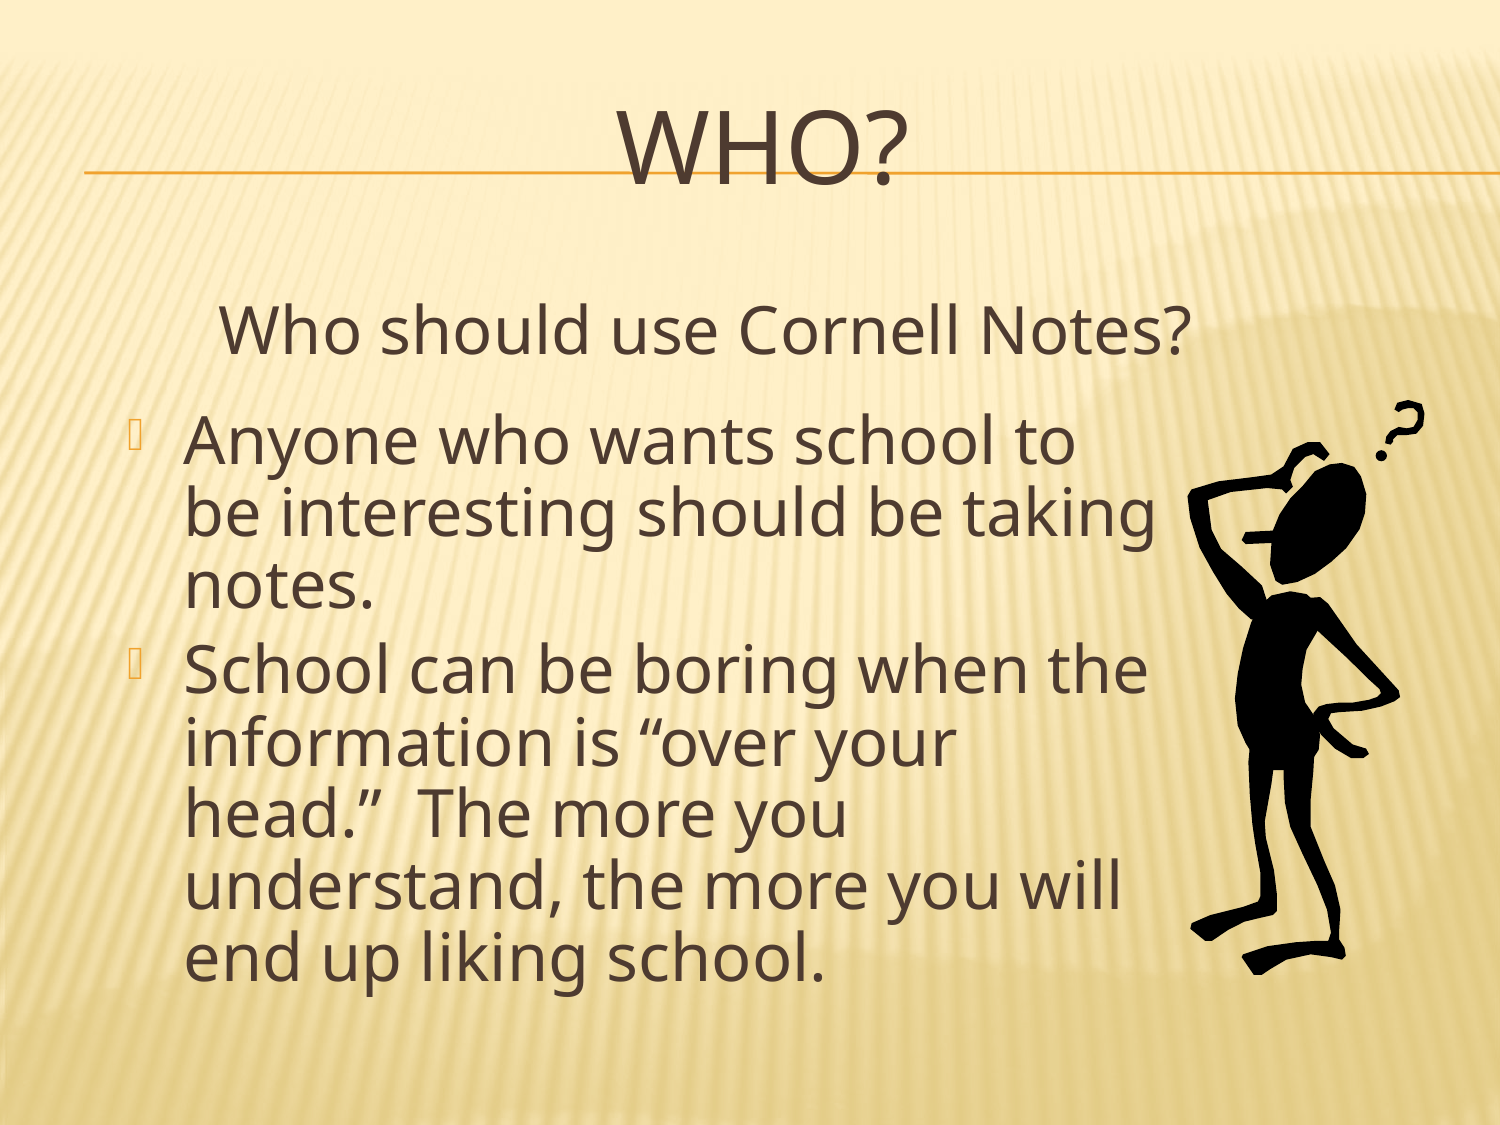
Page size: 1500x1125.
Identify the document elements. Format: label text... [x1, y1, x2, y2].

picture [1187, 399, 1425, 976]
text_box Who should use Cornell Notes? [50, 299, 1363, 375]
title Who? [50, 75, 1475, 213]
list Anyone who wants school to be interesting should be taking notes. School can be boring when the information is “over your head.” The more you understand, the more you will end up liking school. [112, 399, 1175, 1000]
